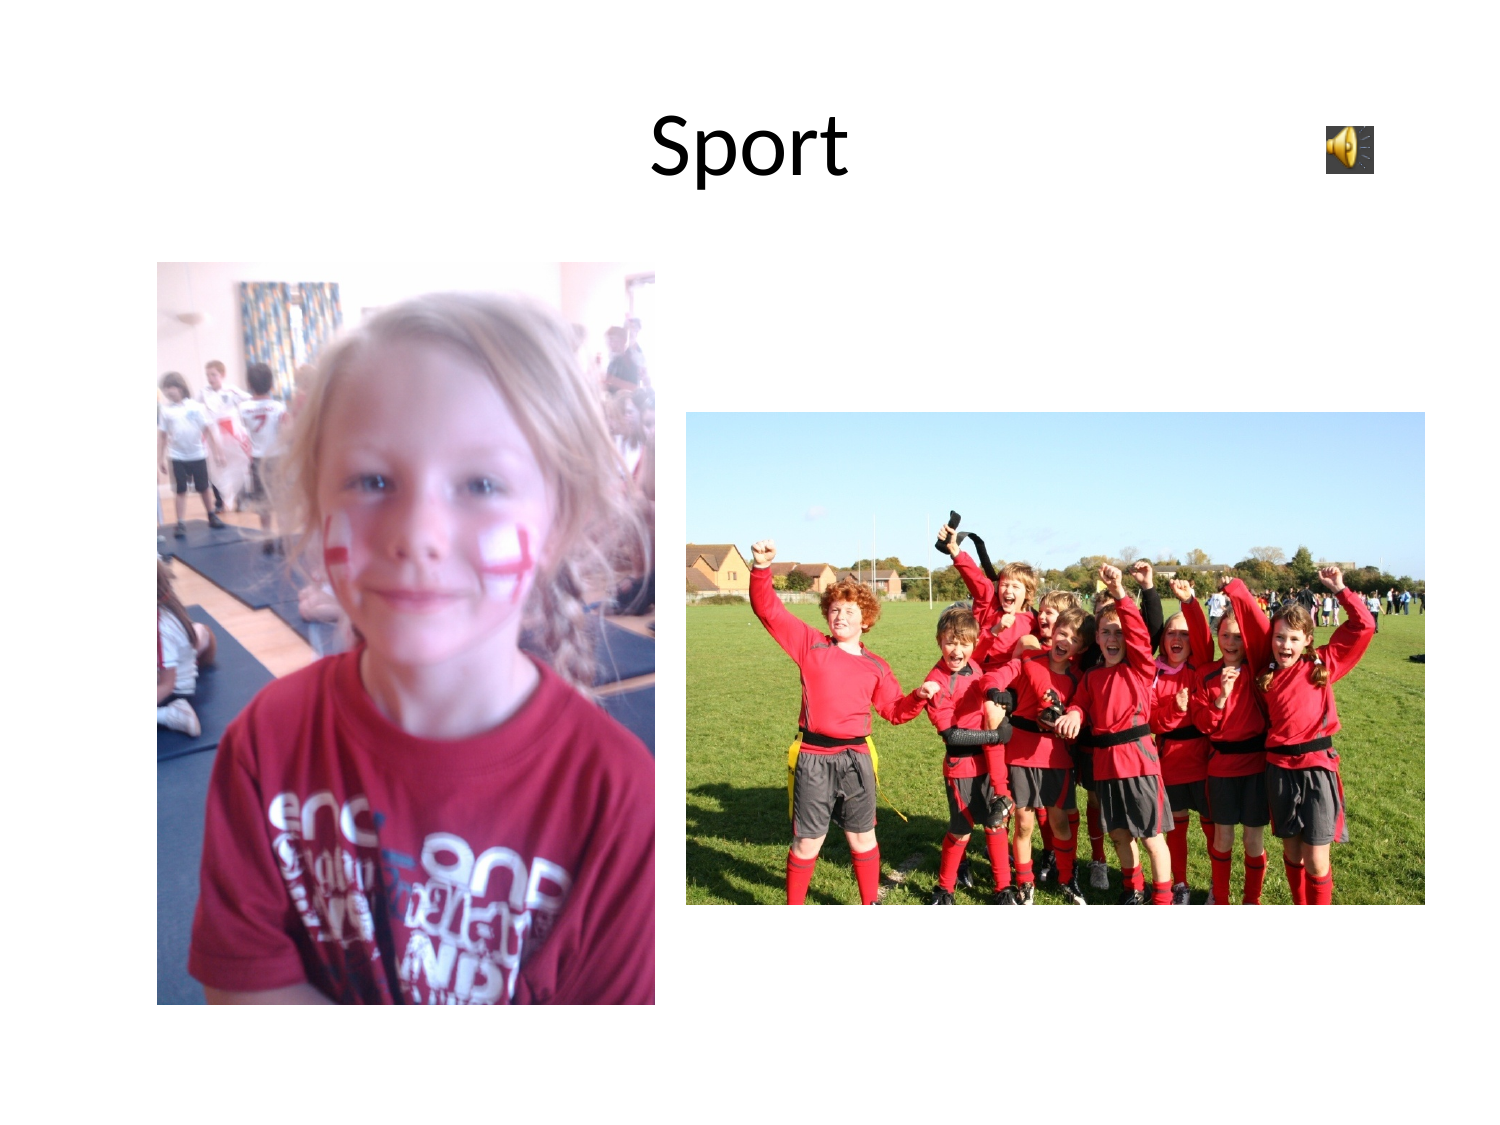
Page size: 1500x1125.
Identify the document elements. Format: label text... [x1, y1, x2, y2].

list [157, 262, 655, 1006]
title Sport [75, 45, 1425, 233]
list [686, 412, 1426, 906]
picture [1324, 124, 1376, 176]
